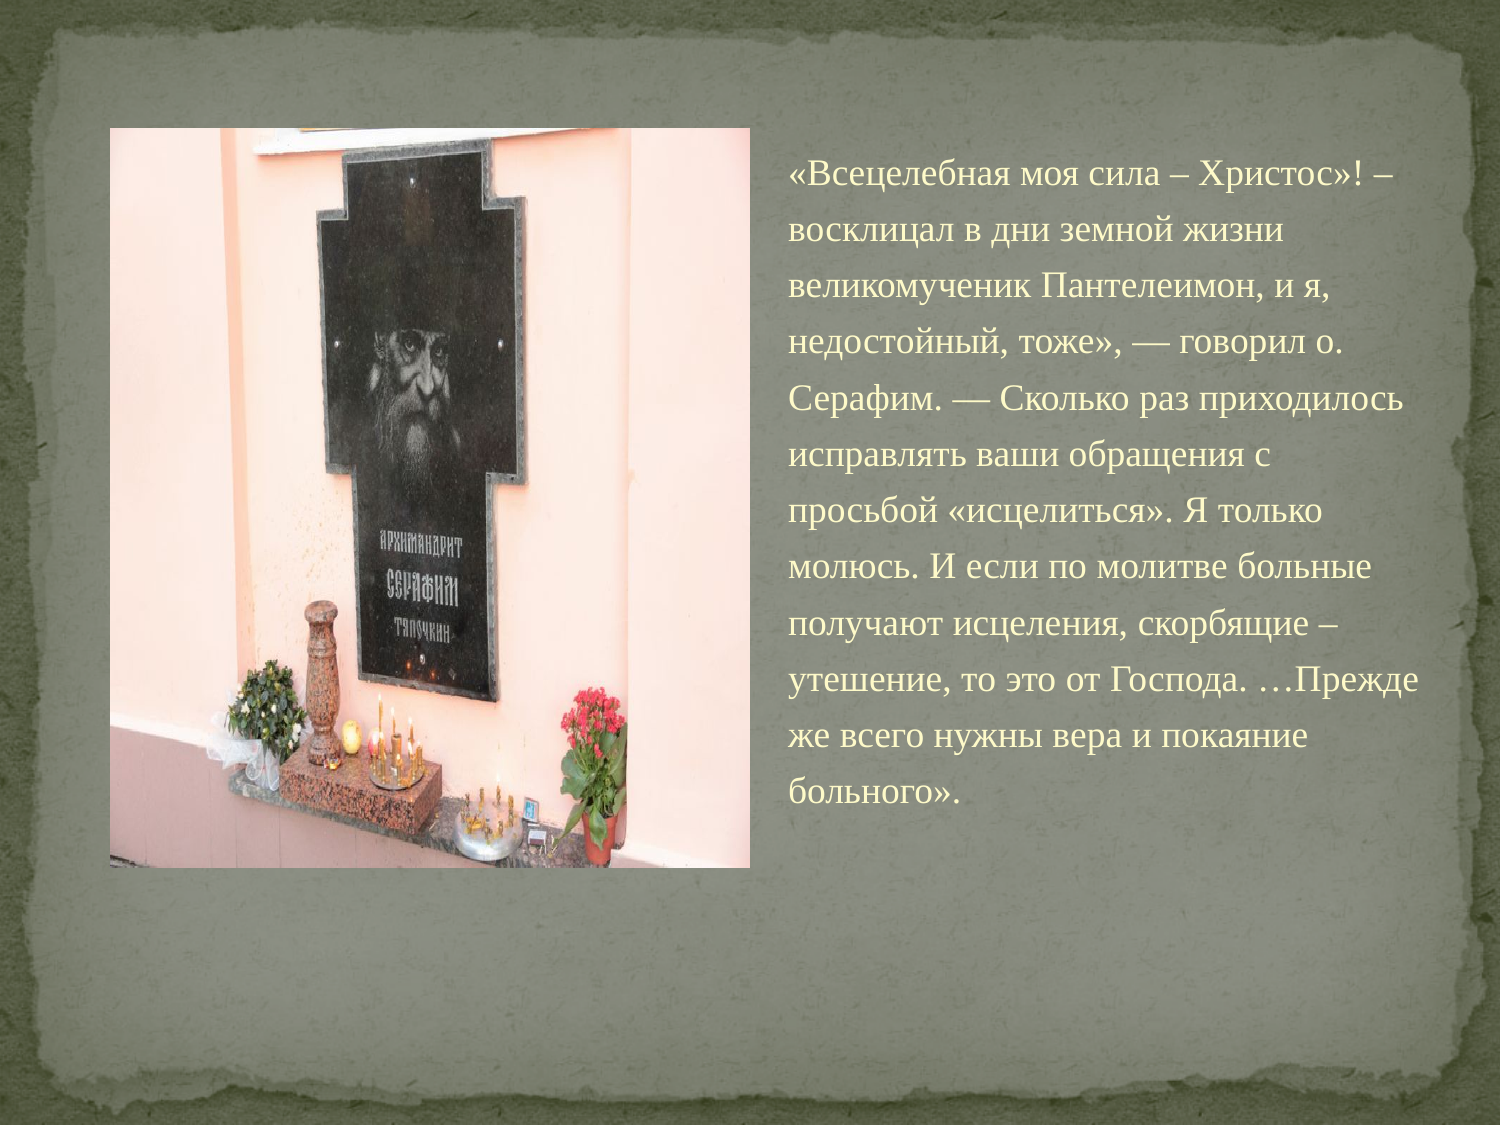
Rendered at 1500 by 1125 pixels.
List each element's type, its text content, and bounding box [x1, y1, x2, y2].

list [113, 131, 750, 867]
list «Всецелебная моя сила – Христос»! – восклицал в дни земной жизни великомученик Пантелеимон, и я, недостойный, тоже», — говорил о. Серафим. — Сколько раз приходилось исправлять ваши обращения с просьбой «исцелиться». Я только молюсь. И если по молитве больные получают исцеления, скорбящие – утешение, то это от Господа. …Прежде же всего нужны вера и покаяние больного». [773, 128, 1438, 868]
